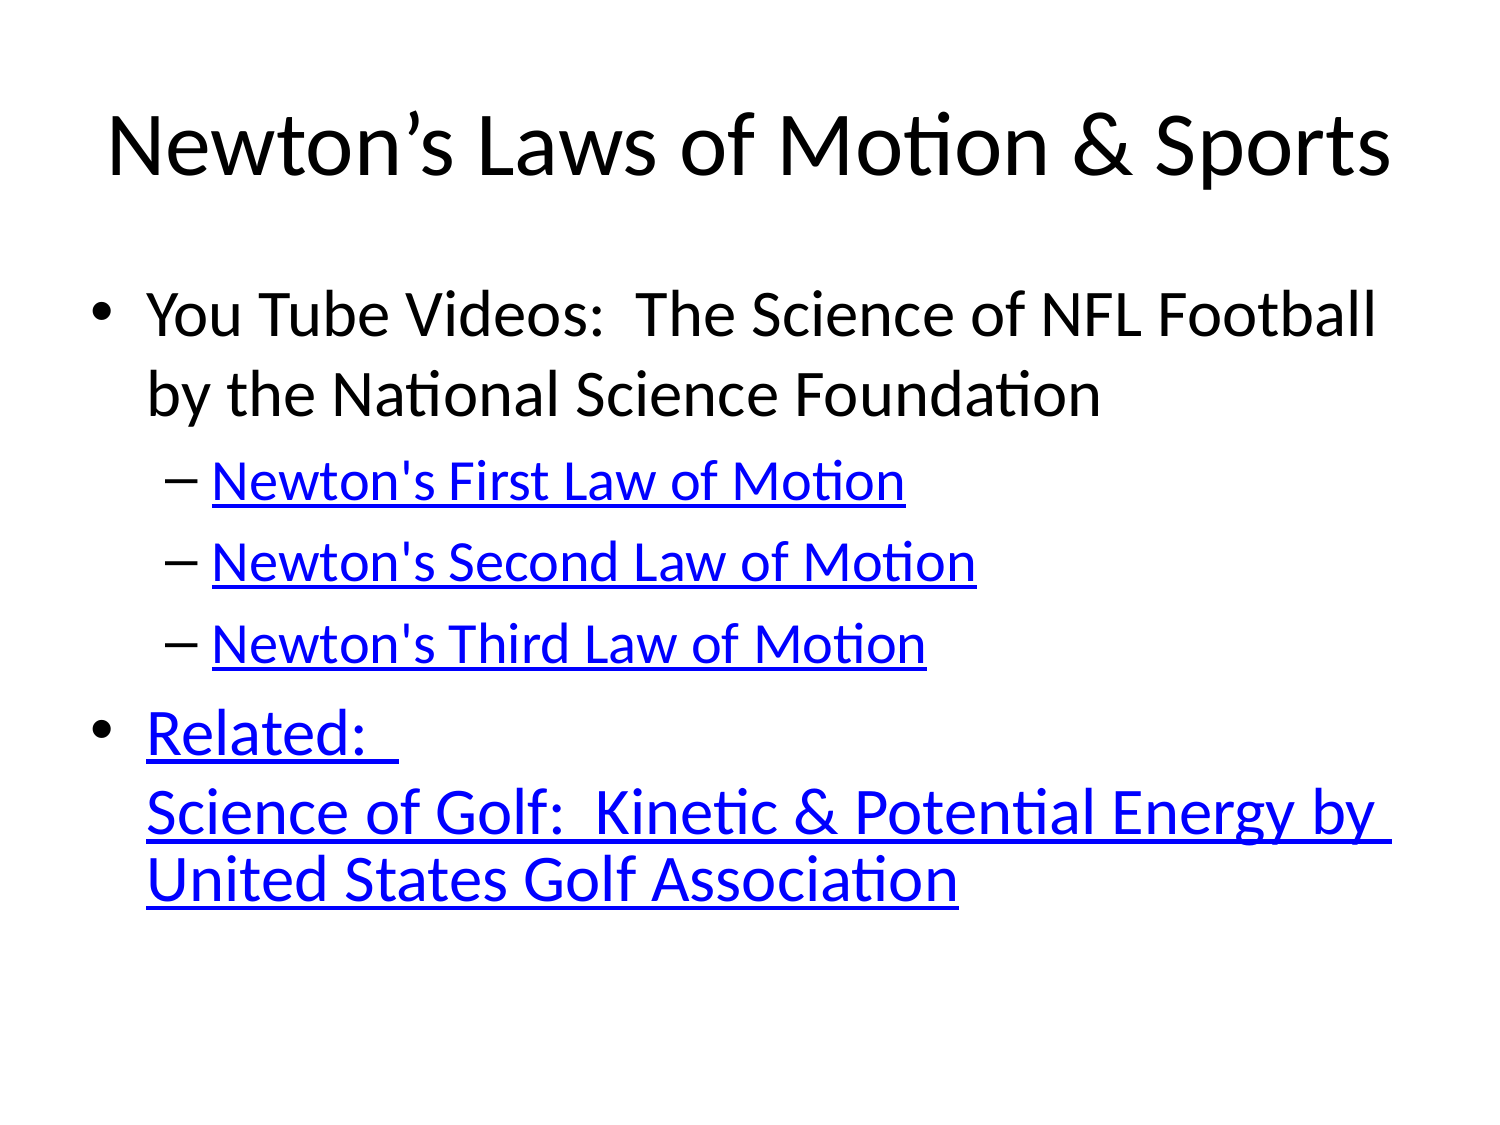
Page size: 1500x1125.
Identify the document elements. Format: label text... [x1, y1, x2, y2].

title Newton’s Laws of Motion & Sports [75, 45, 1425, 233]
list You Tube Videos: The Science of NFL Football by the National Science Foundation Newton's First Law of Motion Newton's Second Law of Motion Newton's Third Law of Motion Related: Science of Golf: Kinetic & Potential Energy by United States Golf Association [75, 262, 1425, 1005]
